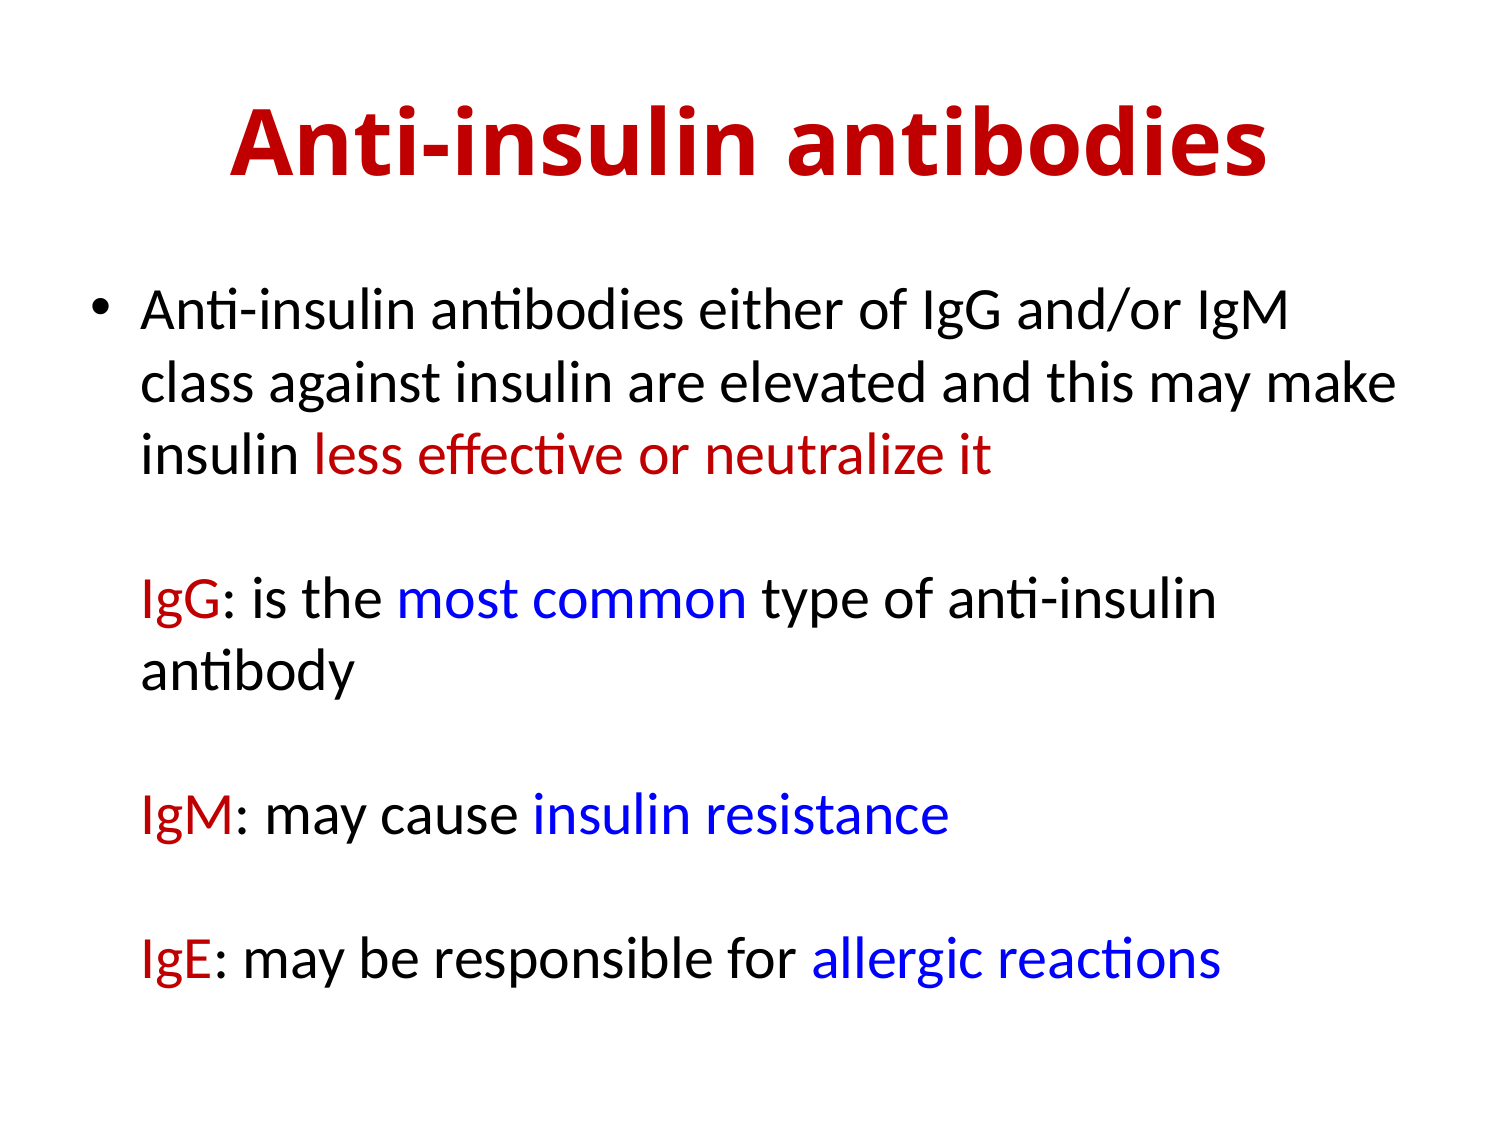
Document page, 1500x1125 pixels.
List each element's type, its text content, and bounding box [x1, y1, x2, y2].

list Anti-insulin antibodies either of IgG and/or IgM class against insulin are elevated and this may make insulin less effective or neutralize it IgG: is the most common type of anti-insulin antibody IgM: may cause insulin resistance IgE: may be responsible for allergic reactions [75, 262, 1425, 1005]
title Anti-insulin antibodies [75, 45, 1425, 233]
